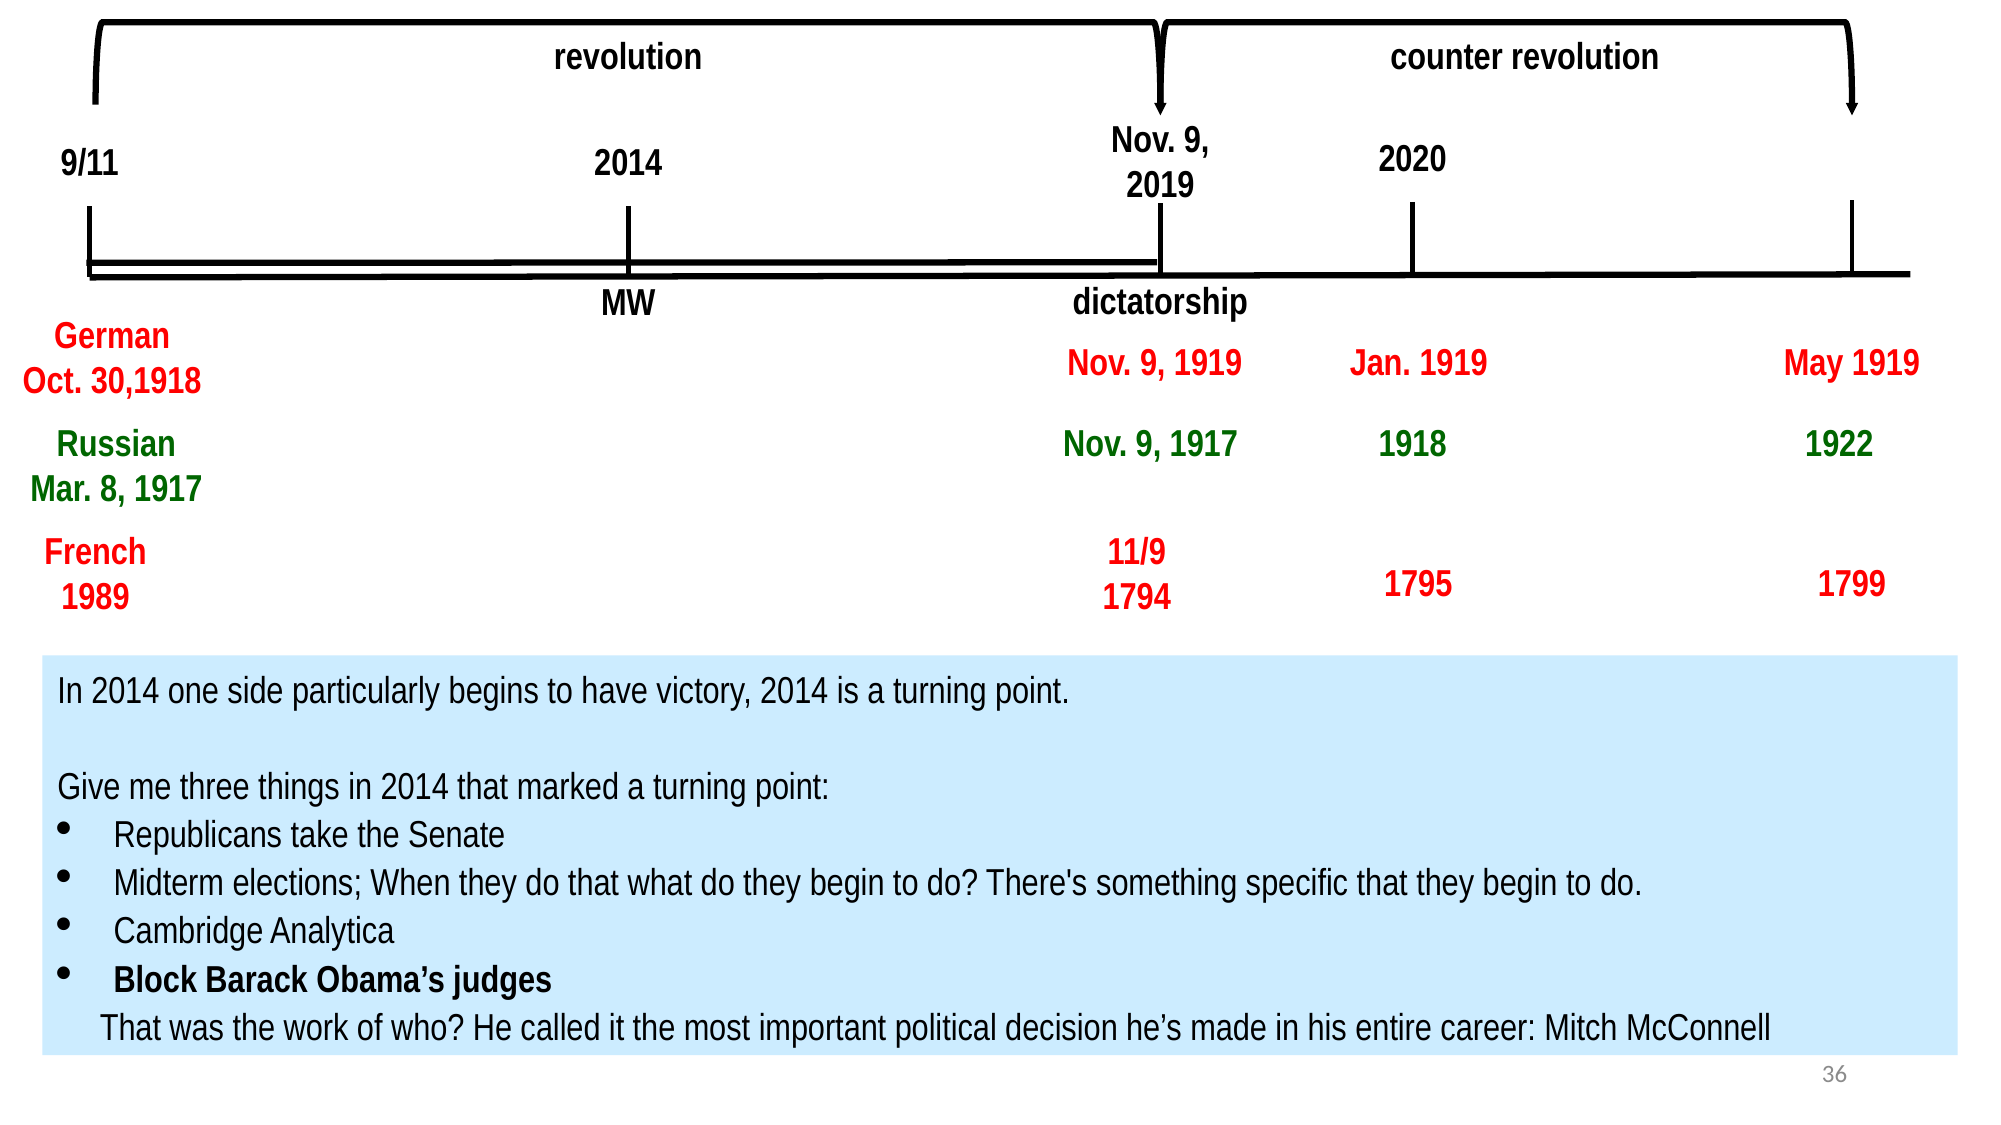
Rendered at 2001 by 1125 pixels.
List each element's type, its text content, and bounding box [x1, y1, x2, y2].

text_box dictatorship [1042, 278, 1278, 330]
text_box In 2014 one side particularly begins to have victory, 2014 is a turning point. Give me three things in 2014 that marked a turning point: Republicans take the Senate Midterm elections; When they do that what do they begin to do? There's something specific that they begin to do. Cambridge Analytica Block Barack Obama’s judges That was the work of who? He called it the most important political decision he’s made in his entire career: Mitch McConnell [42, 655, 1958, 1056]
text_box MW [555, 270, 628, 274]
text_box Nov. 9, 2019 [1087, 107, 1234, 213]
text_box 11/9 1794 [1049, 519, 1225, 625]
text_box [90, 274, 628, 278]
text_box 9/11 [16, 131, 163, 191]
text_box Nov. 9, 1917 [1042, 411, 1259, 471]
text_box May 1919 [1764, 330, 1940, 391]
text_box French 1989 [7, 519, 183, 625]
text_box 1799 [1764, 551, 1940, 612]
text_box MW [555, 278, 702, 331]
text_box dictatorship [1042, 269, 1160, 274]
text_box [1159, 21, 1852, 105]
text_box dictatorship [1161, 269, 1278, 274]
text_box MW [629, 270, 702, 274]
text_box 2014 [555, 131, 702, 191]
text_box counter revolution [1272, 24, 1778, 85]
text_box Russian Mar. 8, 1917 [8, 411, 224, 516]
text_box Jan. 1919 [1331, 330, 1507, 391]
text_box 1918 [1350, 411, 1475, 471]
text_box German Oct. 30,1918 [0, 303, 225, 409]
text_box [95, 21, 1160, 105]
text_box Nov. 9, 1919 [1042, 330, 1267, 391]
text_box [629, 274, 1911, 278]
text_box 2020 [1339, 126, 1486, 187]
text_box 1922 [1777, 411, 1902, 471]
slide_number 36 [1412, 1056, 1863, 1103]
text_box 1795 [1330, 551, 1506, 612]
text_box revolution [375, 24, 880, 85]
